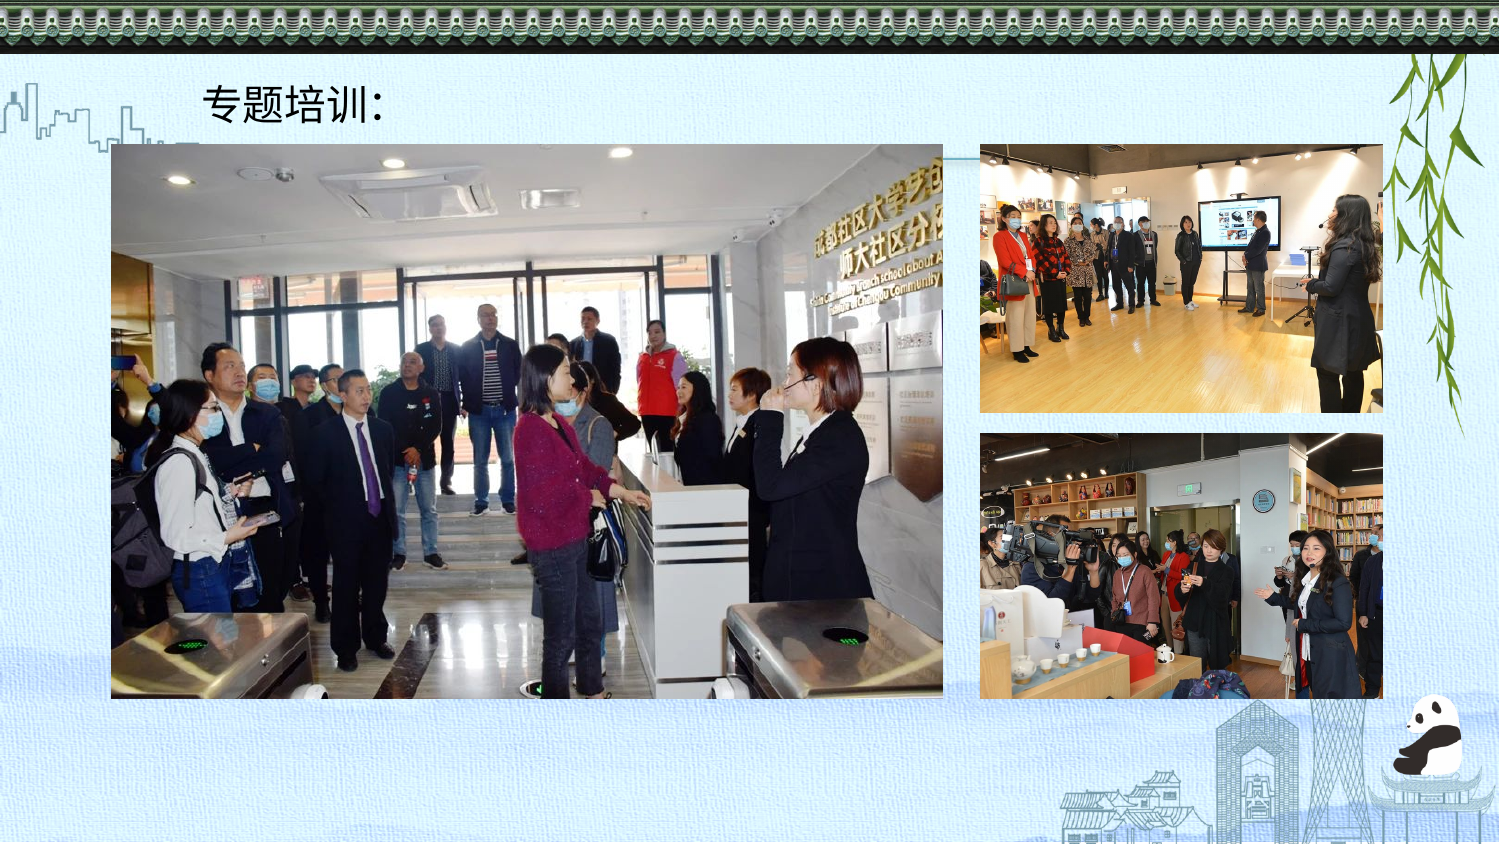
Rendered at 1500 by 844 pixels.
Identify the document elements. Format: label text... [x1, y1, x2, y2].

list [111, 144, 943, 700]
title 专题培训： [111, 48, 499, 144]
picture [1393, 694, 1462, 775]
picture [0, 0, 1500, 842]
